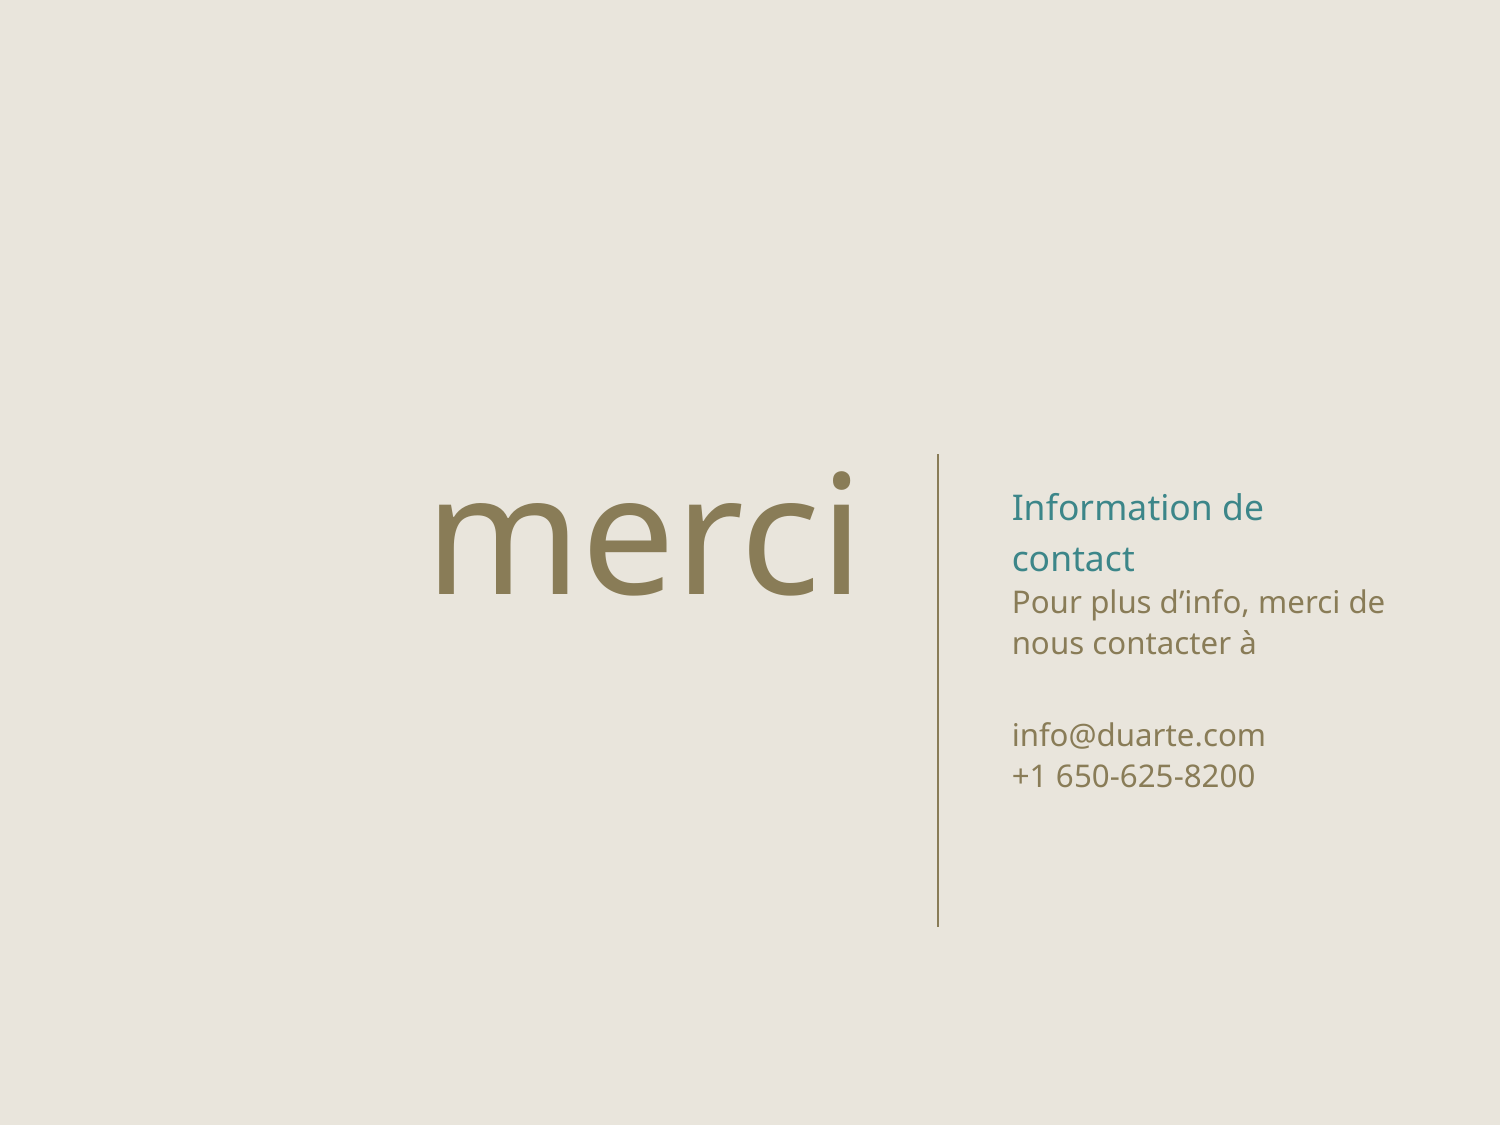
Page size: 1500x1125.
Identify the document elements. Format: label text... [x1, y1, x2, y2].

list merci [111, 482, 864, 966]
list Information de contact Pour plus d’info, merci de nous contacter à info@duarte.com +1 650-625-8200 [1011, 476, 1390, 927]
